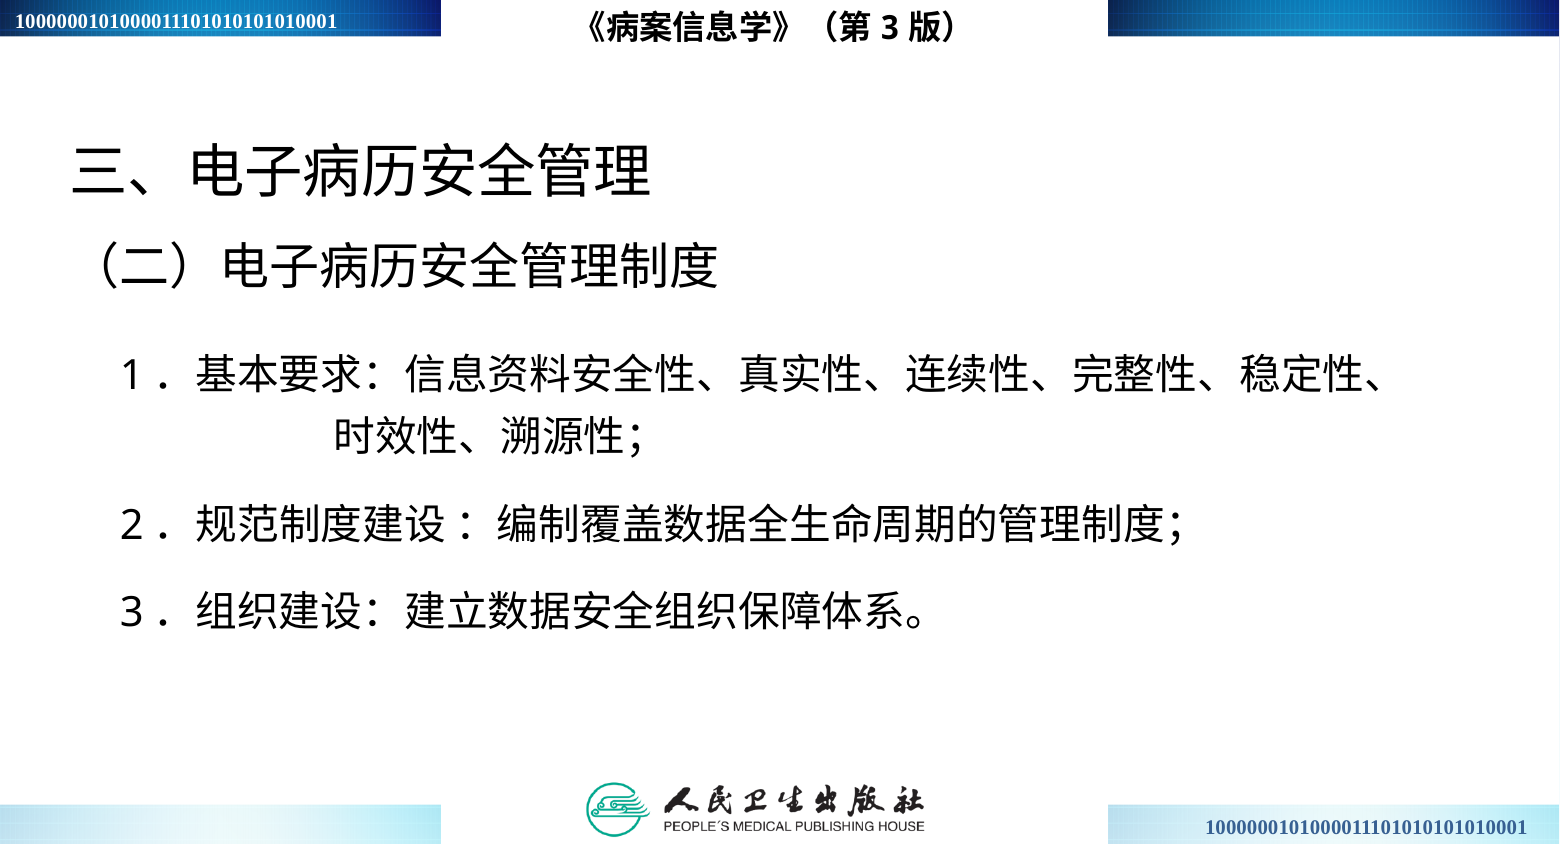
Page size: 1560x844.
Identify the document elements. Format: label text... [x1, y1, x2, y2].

picture [1108, 805, 1560, 844]
picture [565, 772, 945, 844]
picture [1109, 0, 1560, 36]
text_box 三、电子病历安全管理 （二）电子病历安全管理制度 [55, 92, 855, 302]
picture [0, 805, 441, 844]
picture [0, 0, 439, 36]
text_box 《病案信息学》（第3版） [439, 0, 1108, 71]
text_box [99, 259, 118, 315]
text_box [118, 259, 678, 315]
text_box 1．基本要求：信息资料安全性、真实性、连续性、完整性、稳定性、 时效性、溯源性； 2．规范制度建设 ：编制覆盖数据全生命周期的管理制度； 3．组织建设：建立数据安全组织保障体系。 [55, 315, 1442, 643]
